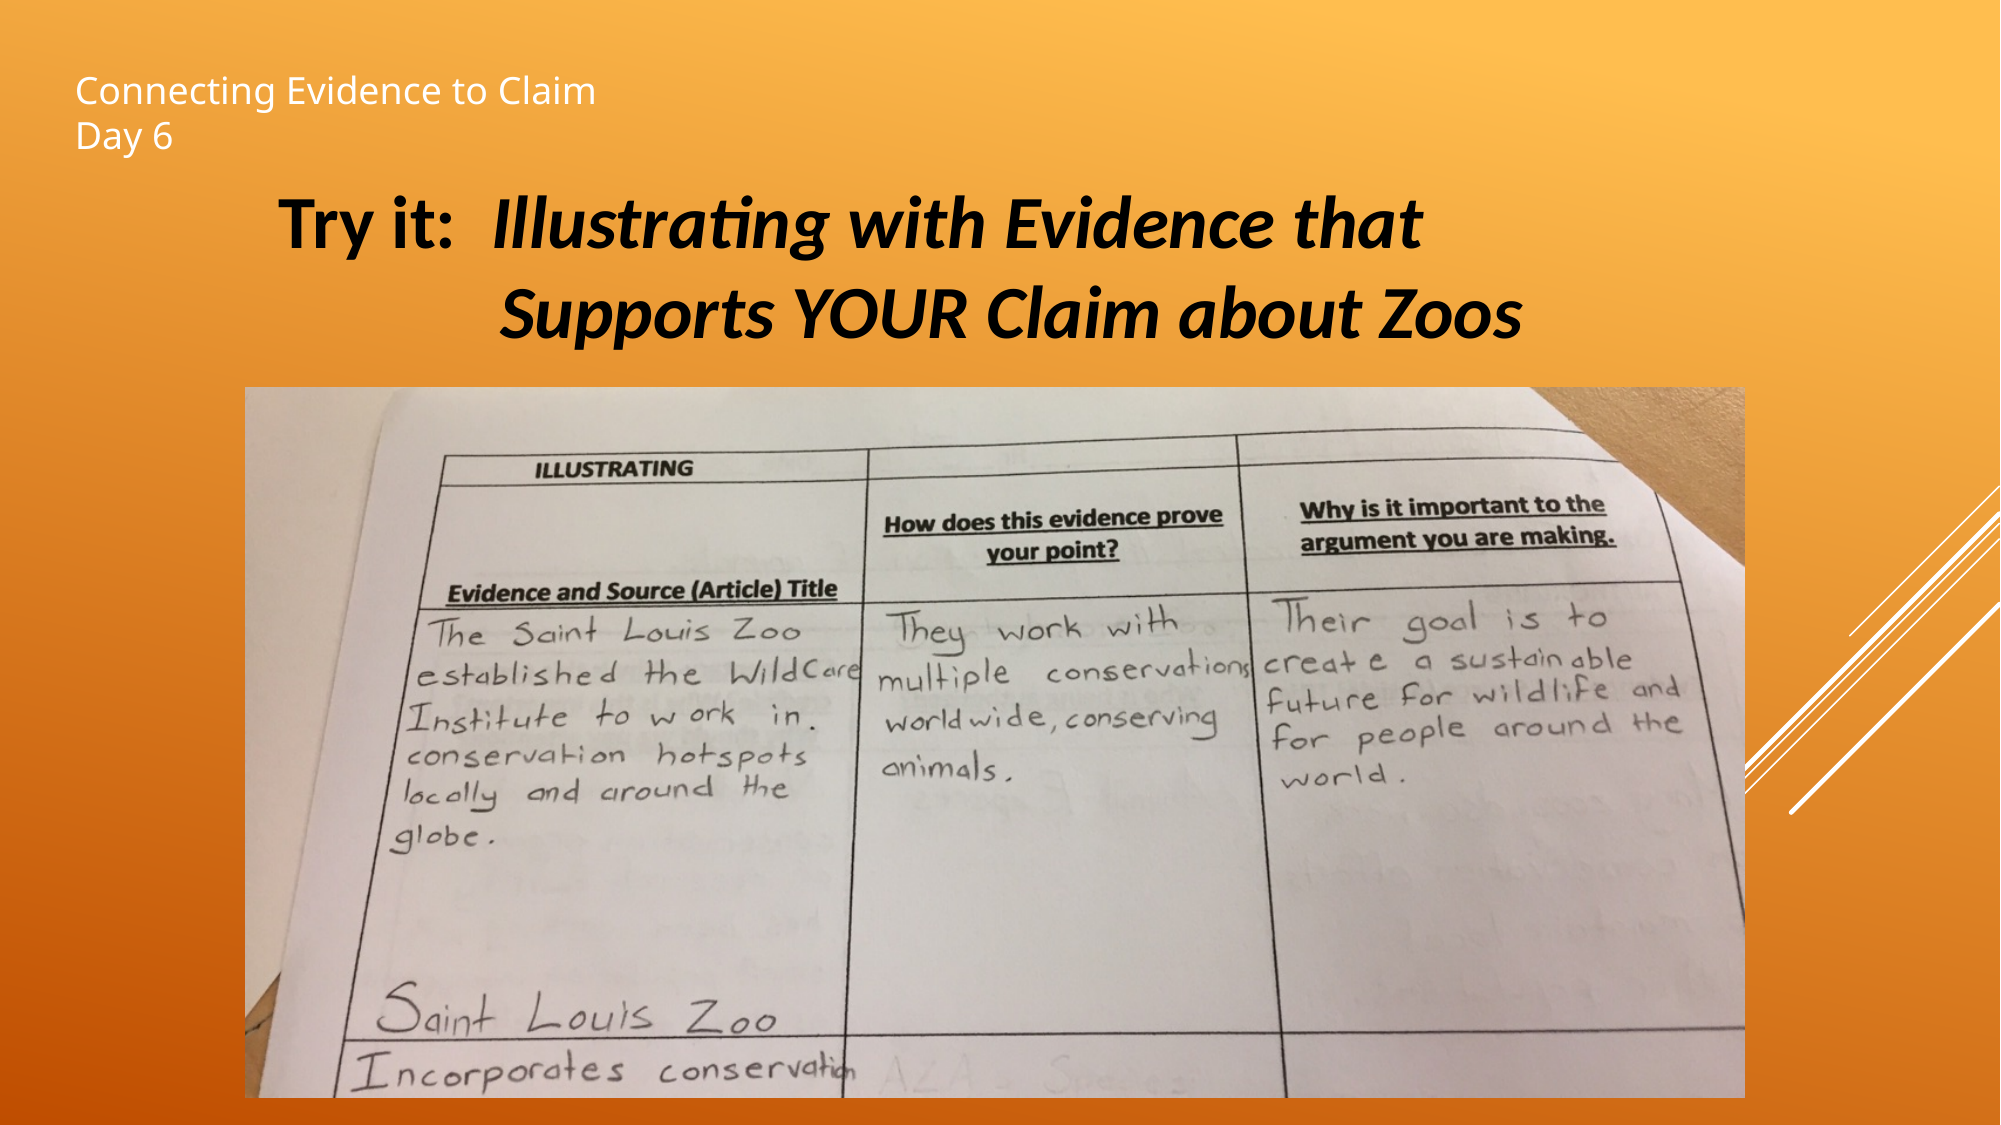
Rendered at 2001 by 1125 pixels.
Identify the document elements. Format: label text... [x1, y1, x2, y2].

picture [244, 387, 1773, 1098]
text_box Connecting Evidence to Claim Day 6 [59, 59, 615, 165]
text_box Try it: Illustrating with Evidence that Supports YOUR Claim about Zoos [264, 165, 1894, 361]
